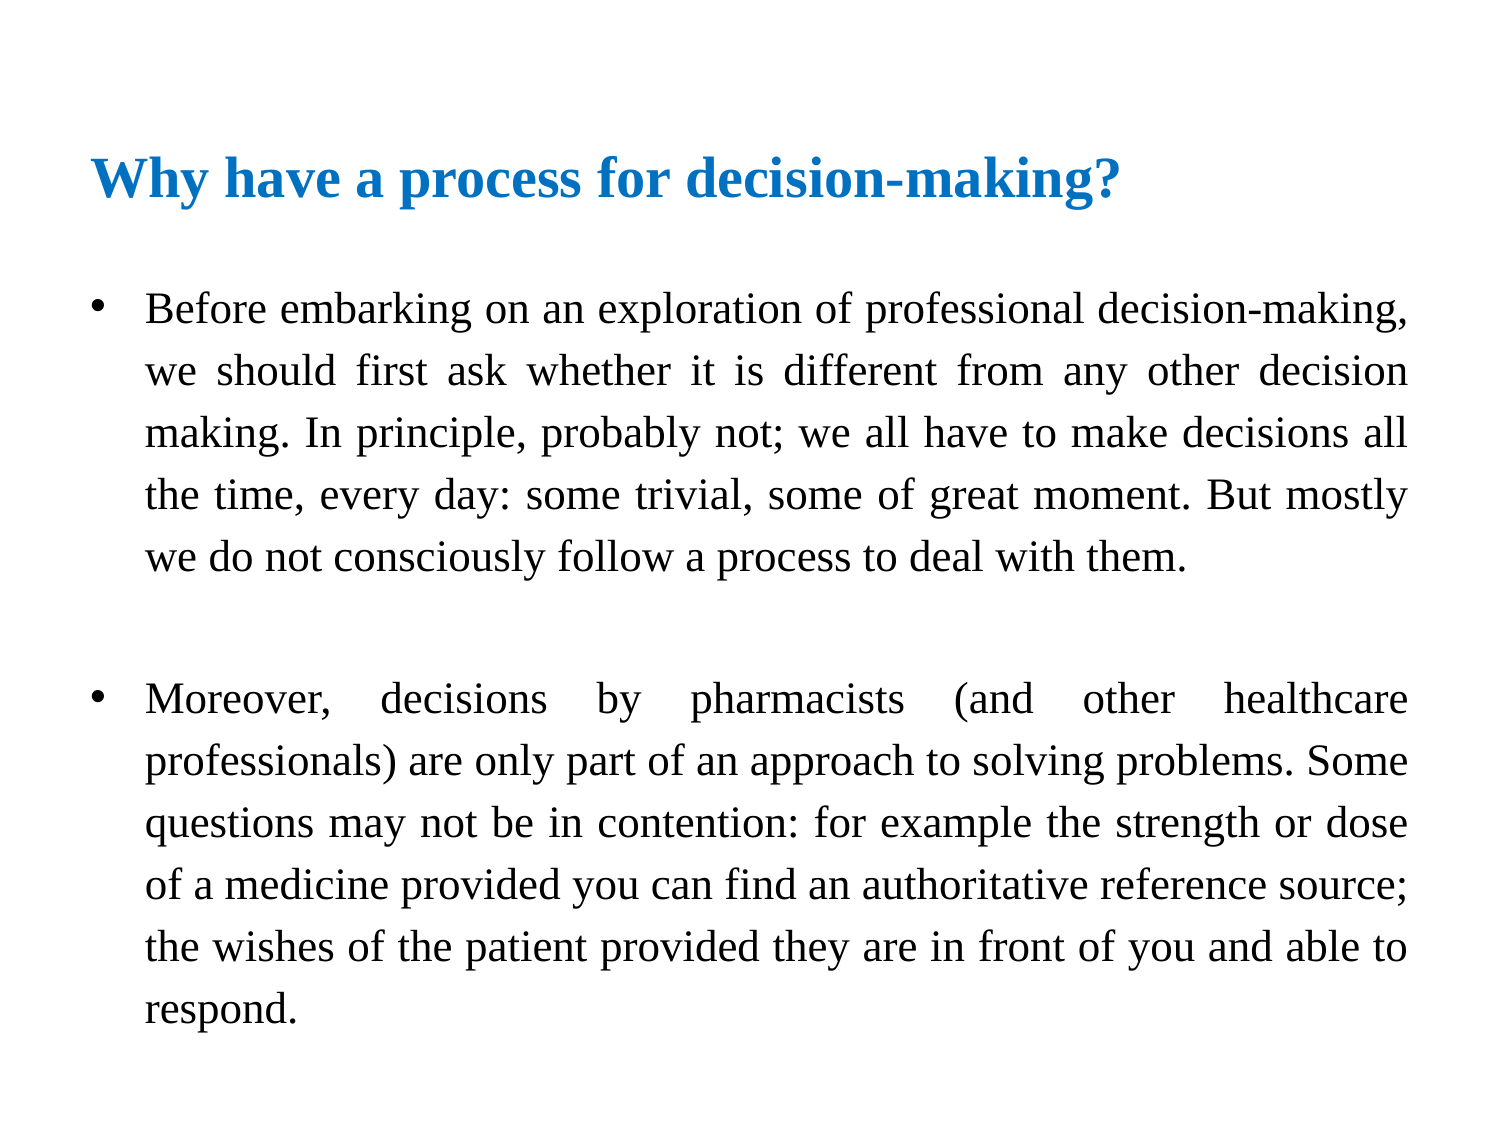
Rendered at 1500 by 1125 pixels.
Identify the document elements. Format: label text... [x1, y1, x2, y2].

list Before embarking on an exploration of professional decision-making, we should first ask whether it is different from any other decision making. In principle, probably not; we all have to make decisions all the time, every day: some trivial, some of great moment. But mostly we do not consciously follow a process to deal with them. Moreover, decisions by pharmacists (and other healthcare professionals) are only part of an approach to solving problems. Some questions may not be in contention: for example the strength or dose of a medicine provided you can find an authoritative reference source; the wishes of the patient provided they are in front of you and able to respond. [75, 262, 1425, 1075]
title Why have a process for decision-making? [75, 75, 1425, 262]
